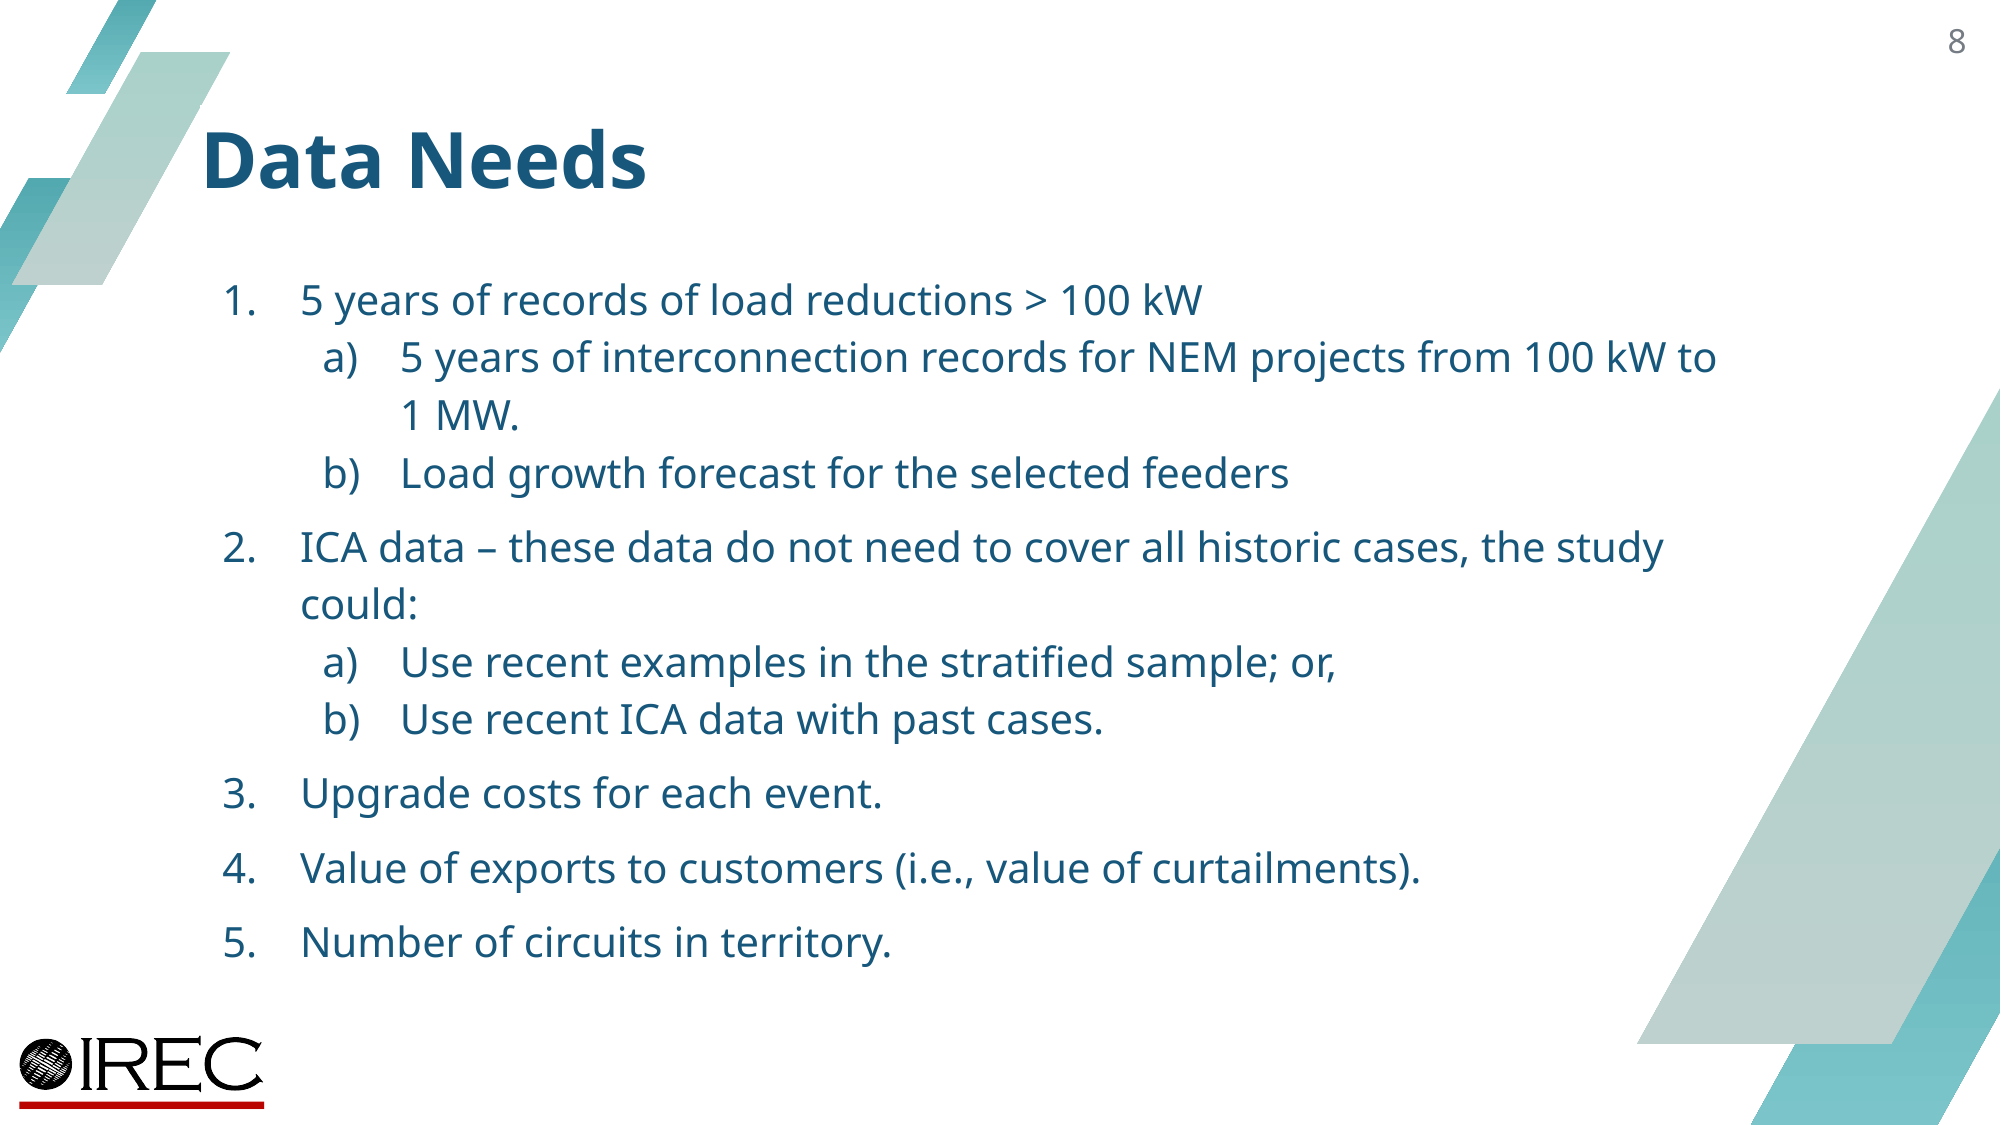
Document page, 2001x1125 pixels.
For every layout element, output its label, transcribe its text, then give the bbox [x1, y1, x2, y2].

list 5 years of records of load reductions > 100 kW 5 years of interconnection records for NEM projects from 100 kW to 1 MW. Load growth forecast for the selected feeders ICA data – these data do not need to cover all historic cases, the study could: Use recent examples in the stratified sample; or, Use recent ICA data with past cases. Upgrade costs for each event. Value of exports to customers (i.e., value of curtailments). Number of circuits in territory. [200, 266, 1731, 923]
slide_number 8 [1871, 0, 1967, 87]
picture [14, 1032, 269, 1114]
title Data Needs [200, 74, 1370, 253]
